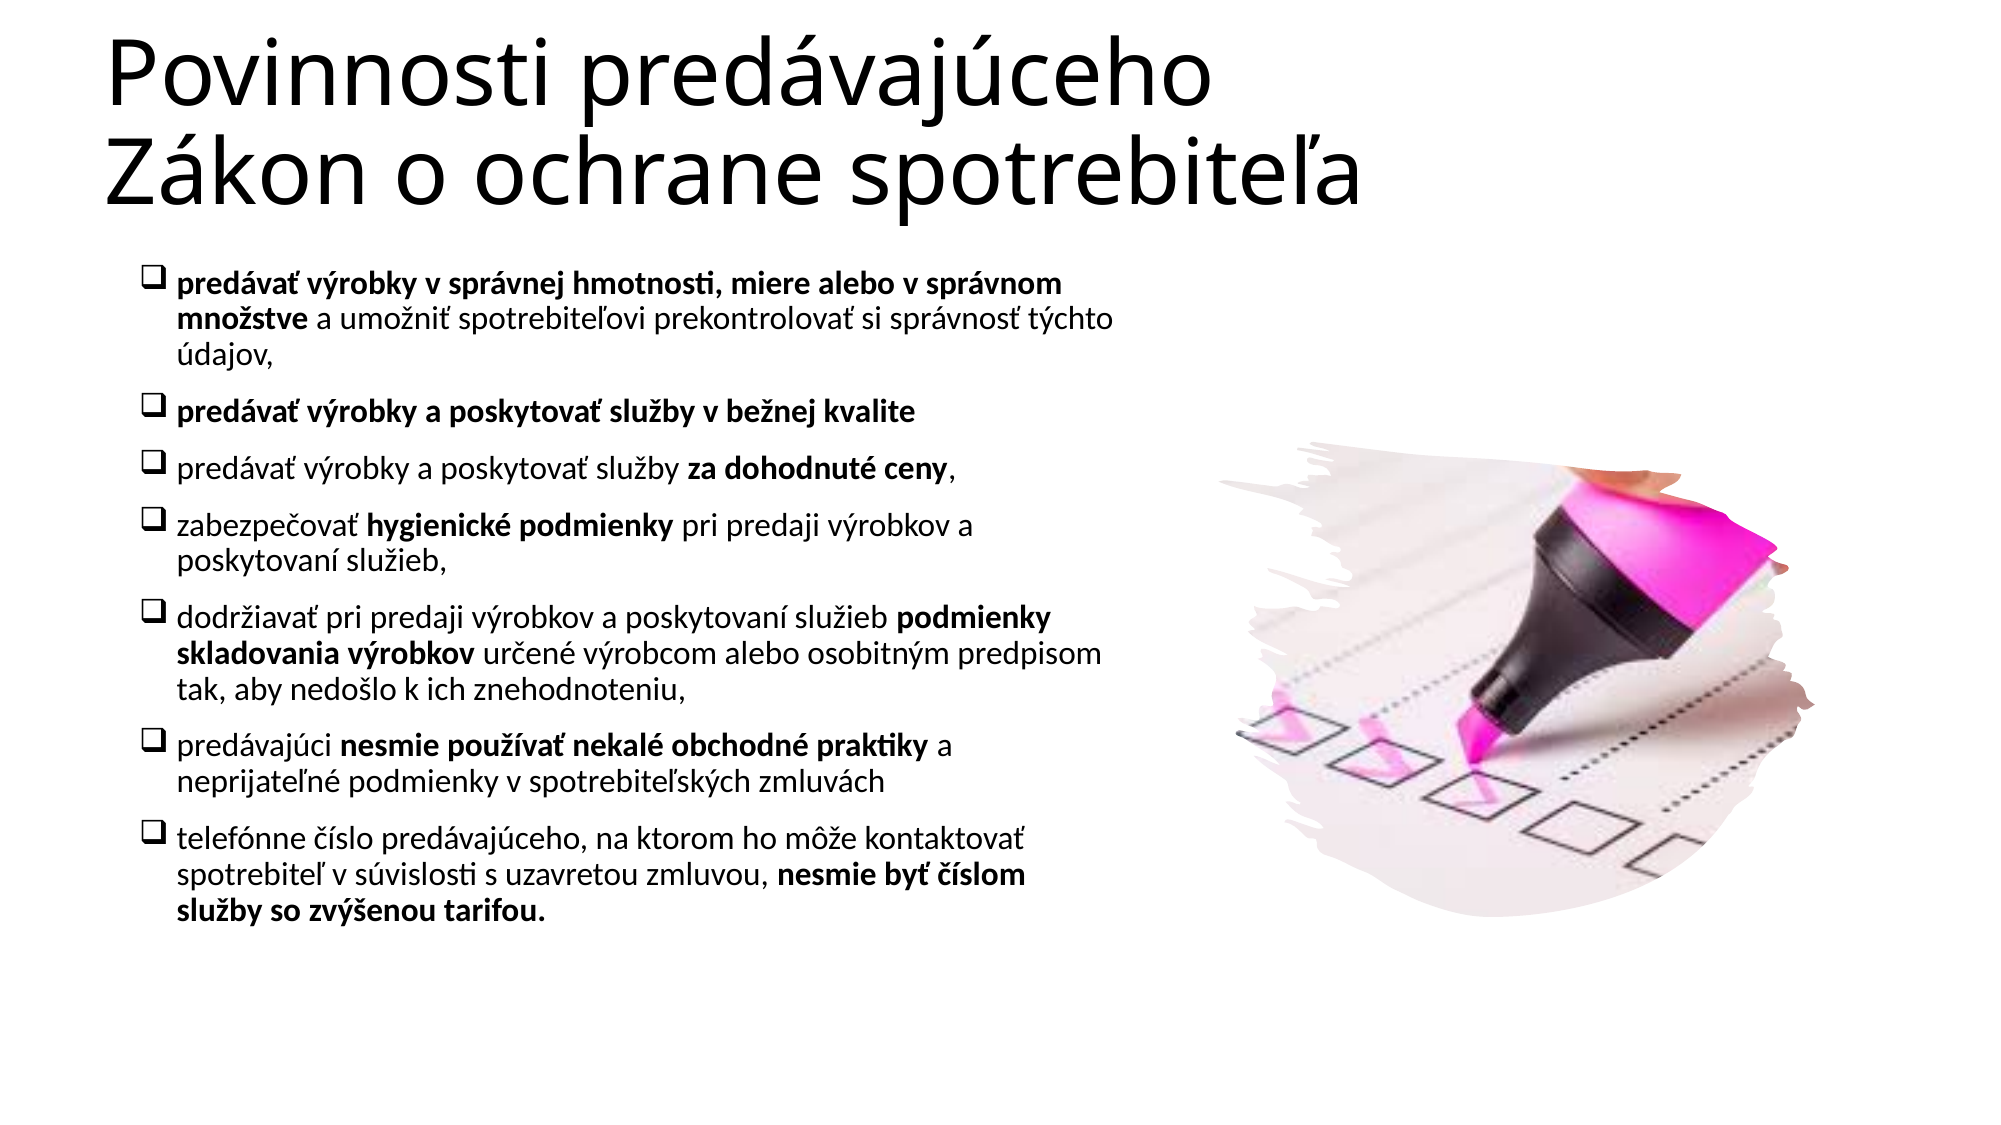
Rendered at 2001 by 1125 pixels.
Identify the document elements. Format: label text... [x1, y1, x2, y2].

title Povinnosti predávajúceho Zákon o ochrane spotrebiteľa [89, 16, 1815, 234]
list predávať výrobky v správnej hmotnosti, miere alebo v správnom množstve a umožniť spotrebiteľovi prekontrolovať si správnosť týchto údajov, predávať výrobky a poskytovať služby v bežnej kvalite predávať výrobky a poskytovať služby za dohodnuté ceny, zabezpečovať hygienické podmienky pri predaji výrobkov a poskytovaní služieb, dodržiavať pri predaji výrobkov a poskytovaní služieb podmienky skladovania výrobkov určené výrobcom alebo osobitným predpisom tak, aby nedošlo k ich znehodnoteniu, predávajúci nesmie používať nekalé obchodné praktiky a neprijateľné podmienky v spotrebiteľských zmluvách telefónne číslo predávajúceho, na ktorom ho môže kontaktovať spotrebiteľ v súvislosti s uzavretou zmluvou, nesmie byť číslom služby so zvýšenou tarifou. [124, 258, 1133, 1088]
picture [1218, 441, 1815, 917]
